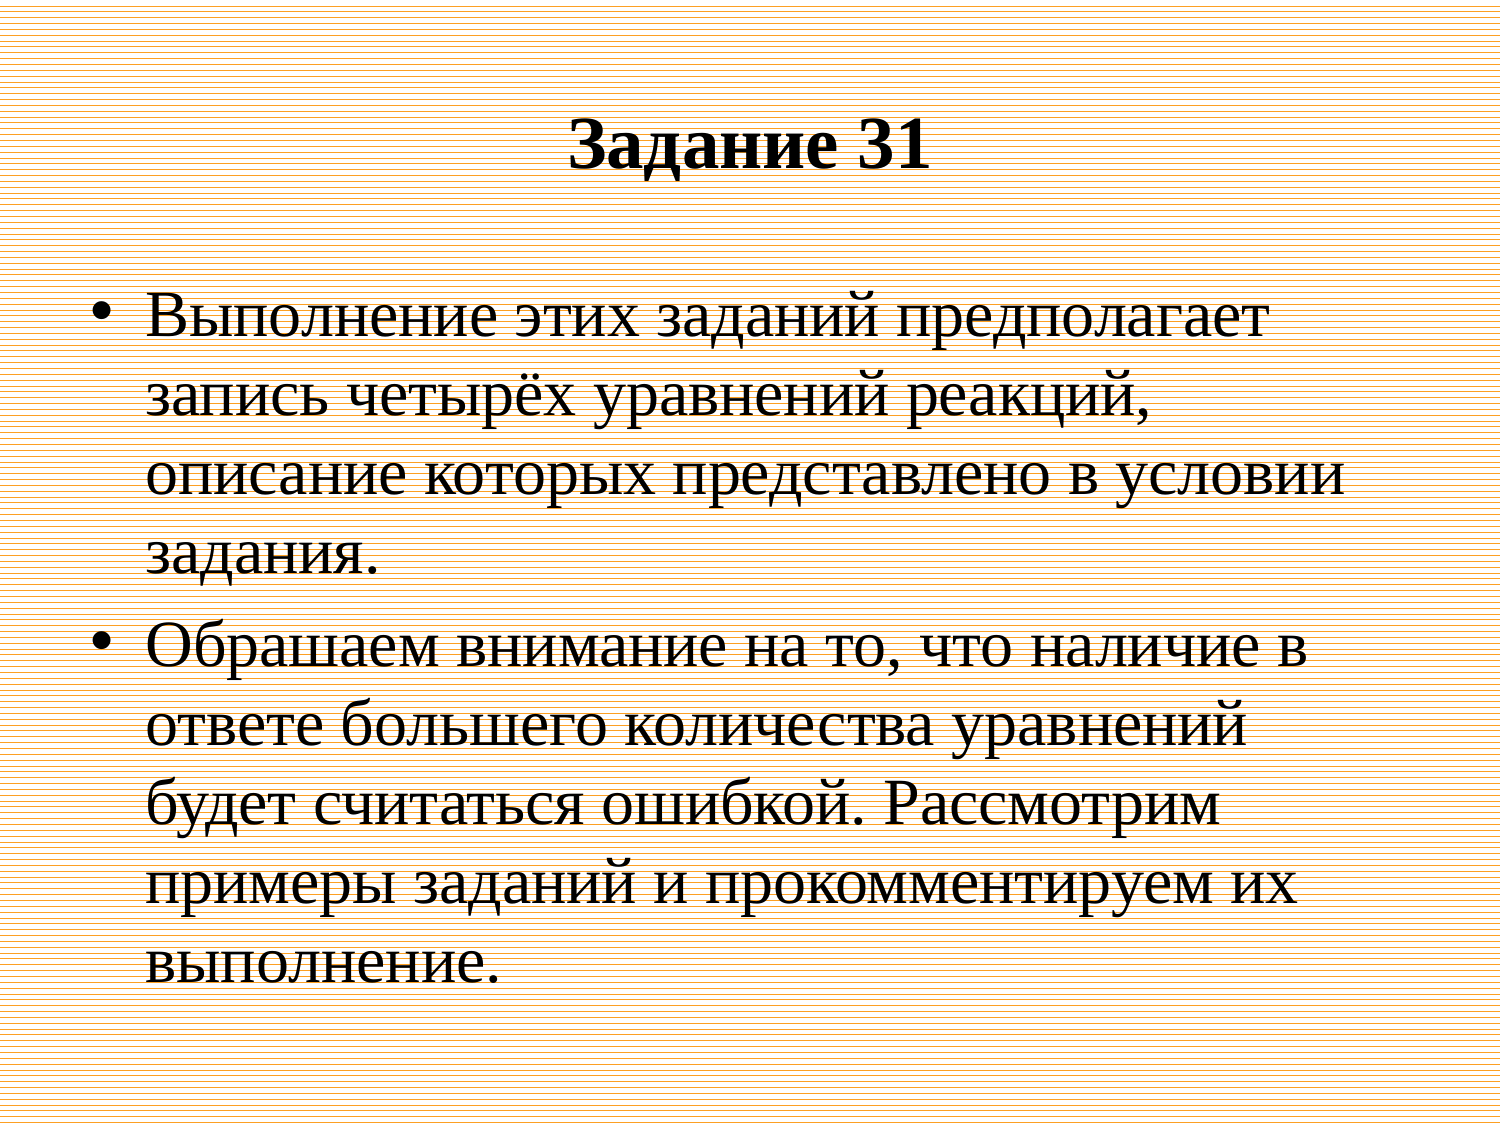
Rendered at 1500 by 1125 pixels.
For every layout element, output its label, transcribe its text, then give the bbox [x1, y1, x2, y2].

list Выполнение этих заданий предполагает запись четырёх уравнений реакций, описание которых представлено в условии задания. Обрашаем внимание на то, что наличие в ответе большего количества уравнений будет считаться ошибкой. Рассмотрим примеры заданий и прокомментируем их выполнение. [75, 262, 1425, 1005]
title Задание 31 [75, 45, 1425, 233]
